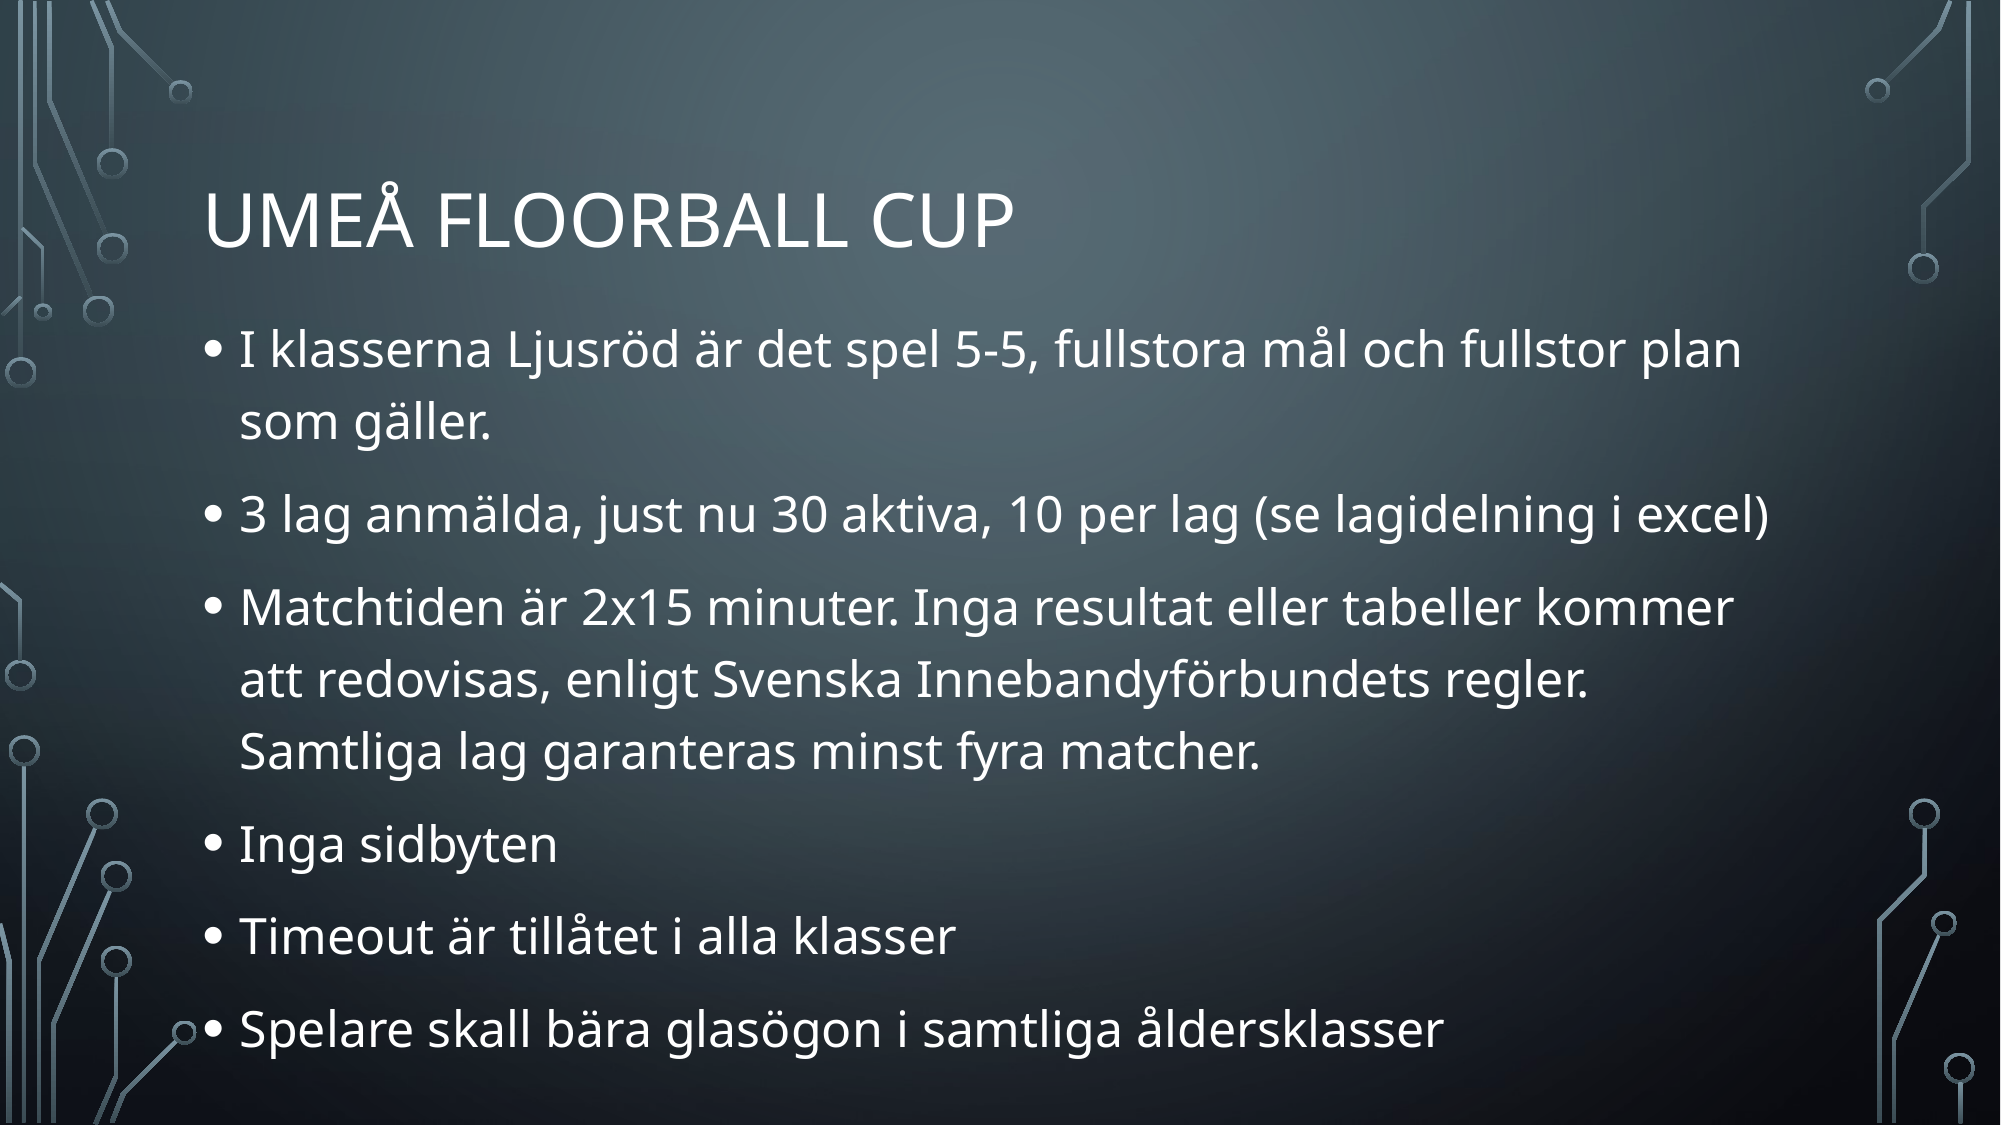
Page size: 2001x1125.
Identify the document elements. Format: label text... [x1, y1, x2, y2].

title UMeÅ FLOORBALL cUP [187, 101, 1813, 298]
list I klasserna Ljusröd är det spel 5-5, fullstora mål och fullstor plan som gäller. 3 lag anmälda, just nu 30 aktiva, 10 per lag (se lagidelning i excel) Matchtiden är 2x15 minuter. Inga resultat eller tabeller kommer att redovisas, enligt Svenska Innebandyförbundets regler. Samtliga lag garanteras minst fyra matcher. Inga sidbyten Timeout är tillåtet i alla klasser Spelare skall bära glasögon i samtliga åldersklasser [187, 298, 1813, 880]
